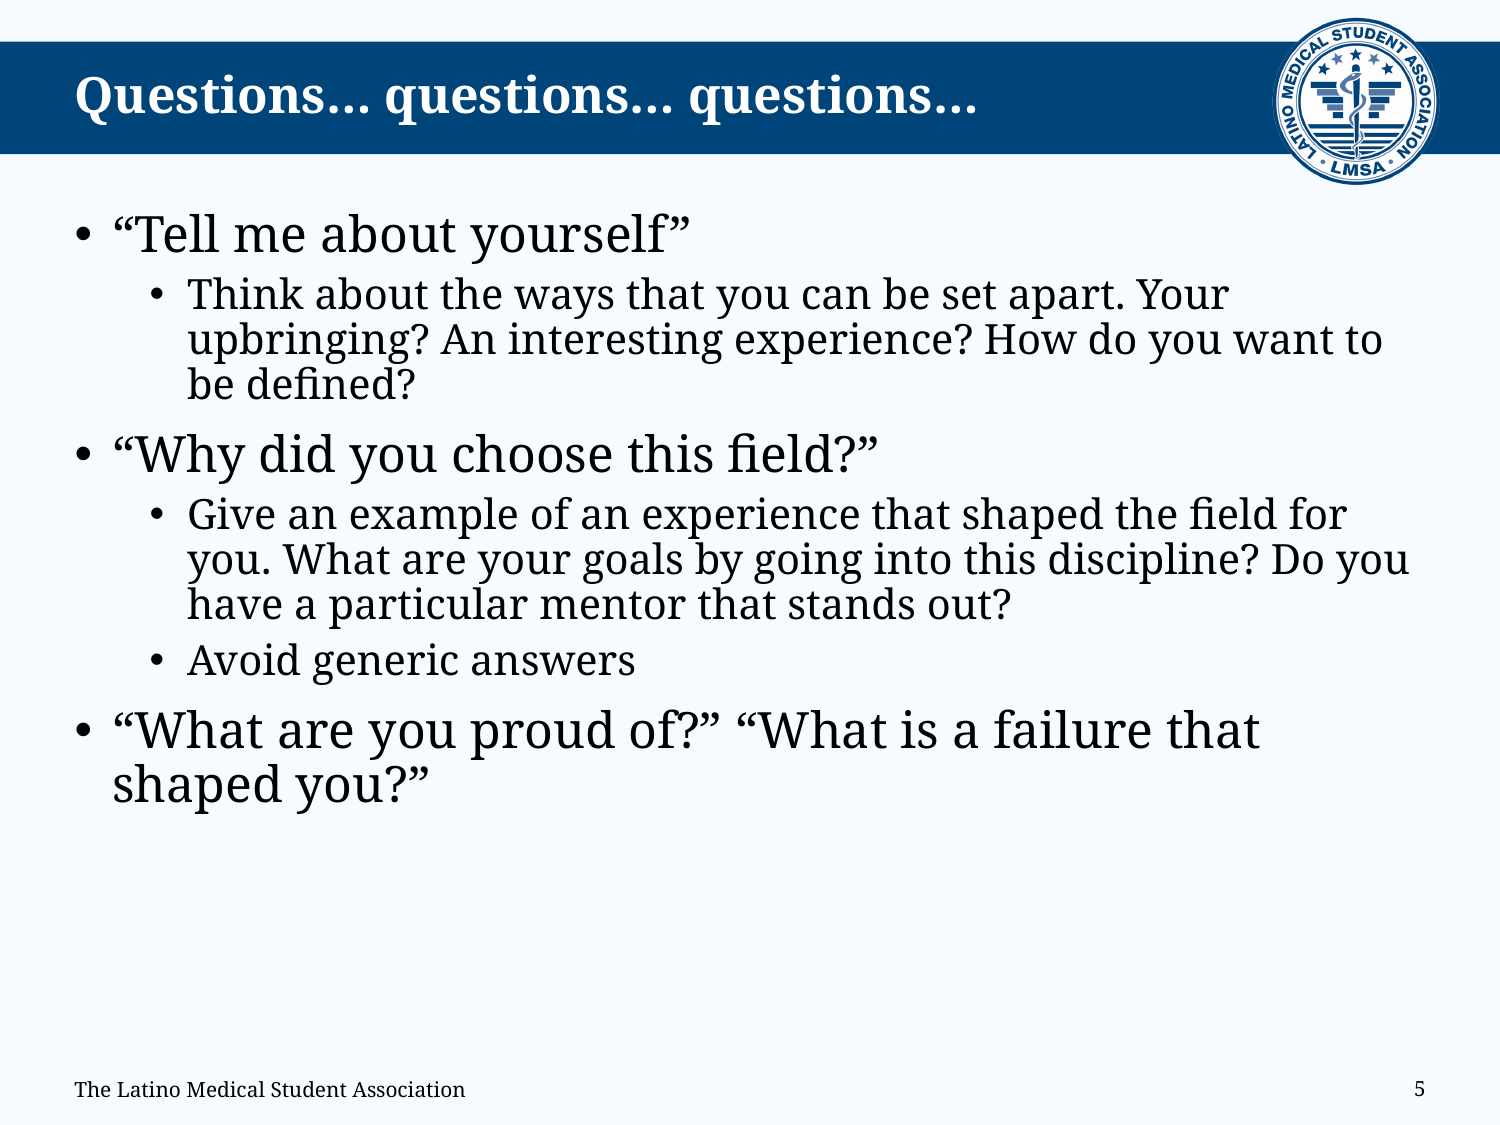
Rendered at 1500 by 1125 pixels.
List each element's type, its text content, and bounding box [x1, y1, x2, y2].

picture [1272, 15, 1440, 187]
list “Tell me about yourself” Think about the ways that you can be set apart. Your upbringing? An interesting experience? How do you want to be defined? “Why did you choose this field?” Give an example of an experience that shaped the field for you. What are your goals by going into this discipline? Do you have a particular mentor that stands out? Avoid generic answers “What are you proud of?” “What is a failure that shaped you?” [59, 201, 1440, 1052]
title Questions… questions… questions… [59, 41, 1250, 154]
